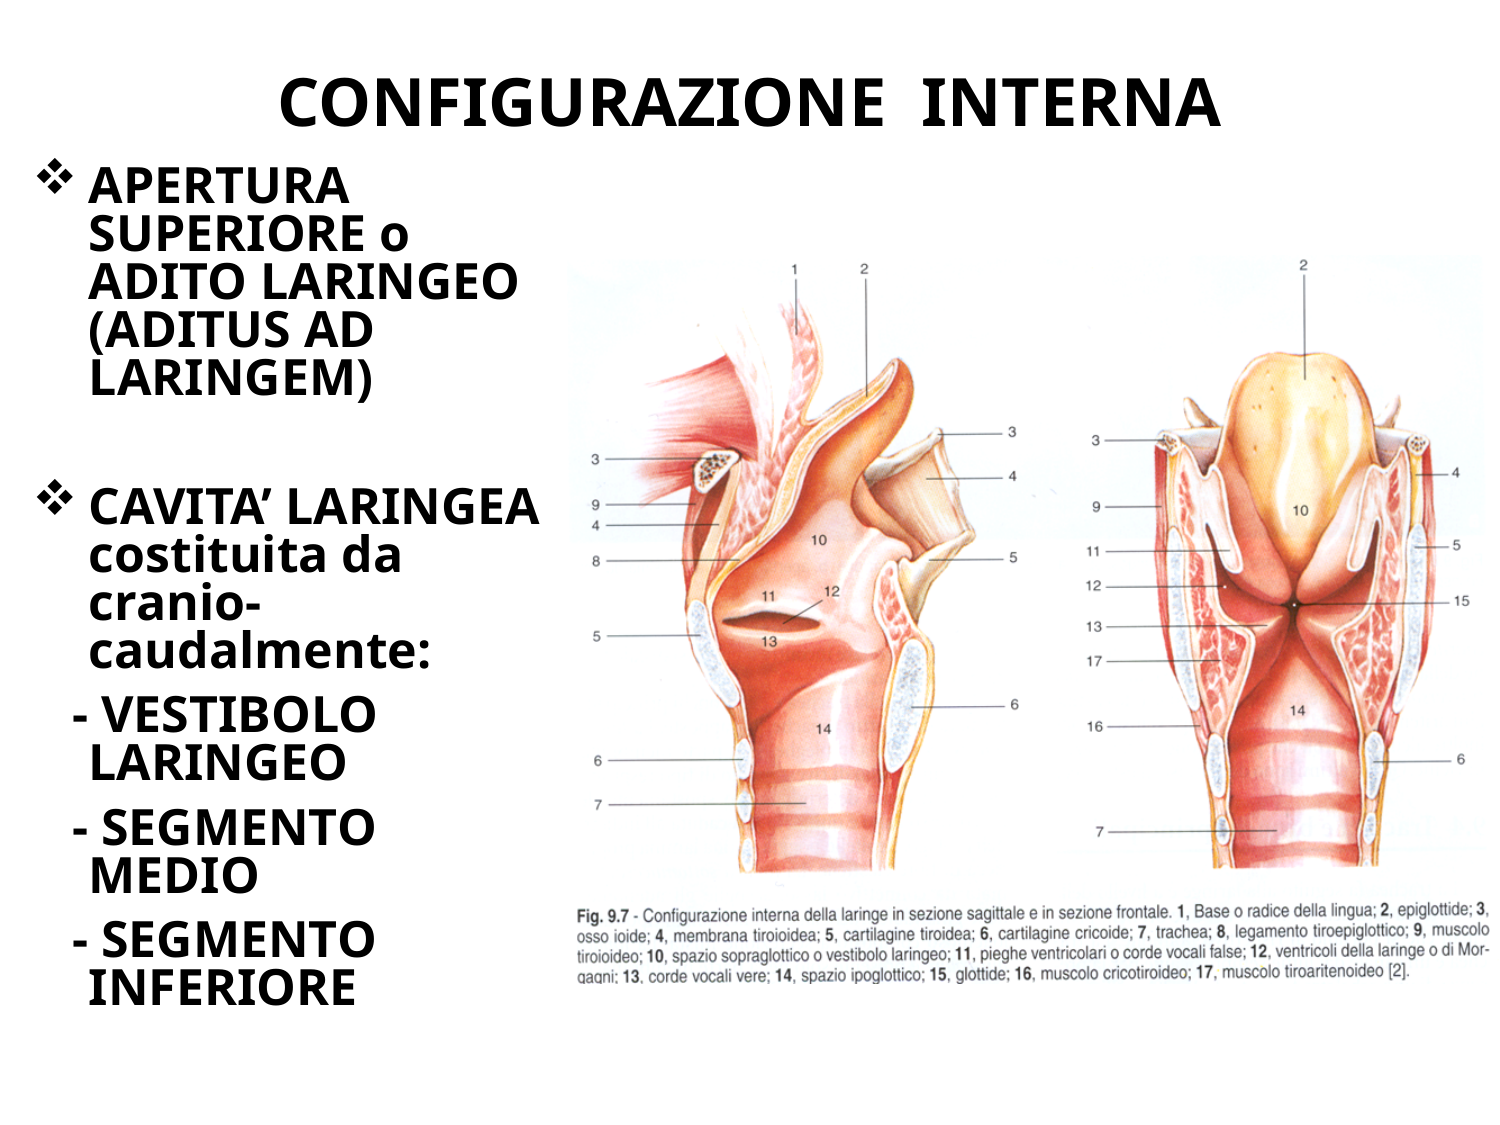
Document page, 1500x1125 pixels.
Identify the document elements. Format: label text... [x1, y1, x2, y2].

title CONFIGURAZIONE INTERNA [0, 37, 1500, 163]
list APERTURA SUPERIORE o ADITO LARINGEO (ADITUS AD LARINGEM) CAVITA’ LARINGEA costituita da cranio-caudalmente: - VESTIBOLO LARINGEO - SEGMENTO MEDIO - SEGMENTO INFERIORE [17, 157, 566, 1045]
picture [565, 255, 1500, 984]
